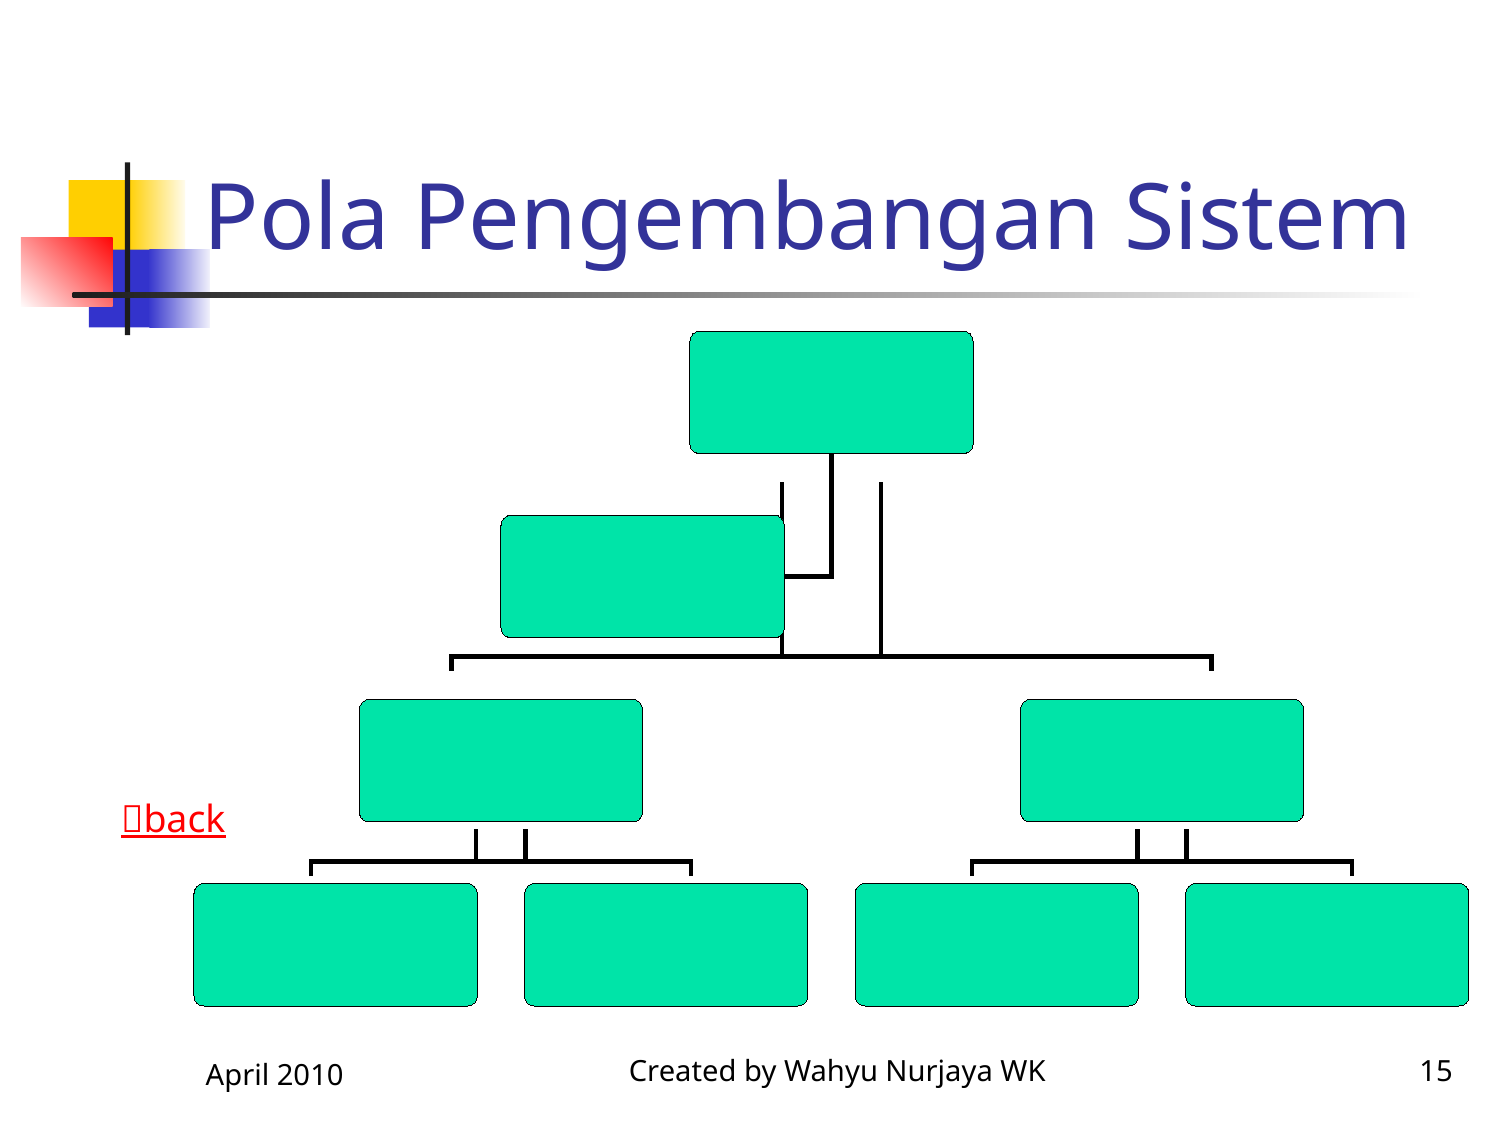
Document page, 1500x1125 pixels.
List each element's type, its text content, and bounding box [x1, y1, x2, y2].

slide_number 15 [1154, 1023, 1468, 1100]
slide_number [190, 1023, 504, 1100]
footer Created by Wahyu Nurjaya WK [599, 1023, 1076, 1100]
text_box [193, 330, 1470, 1007]
text_box back [106, 787, 188, 854]
title Pola Pengembangan Sistem [188, 34, 1468, 276]
